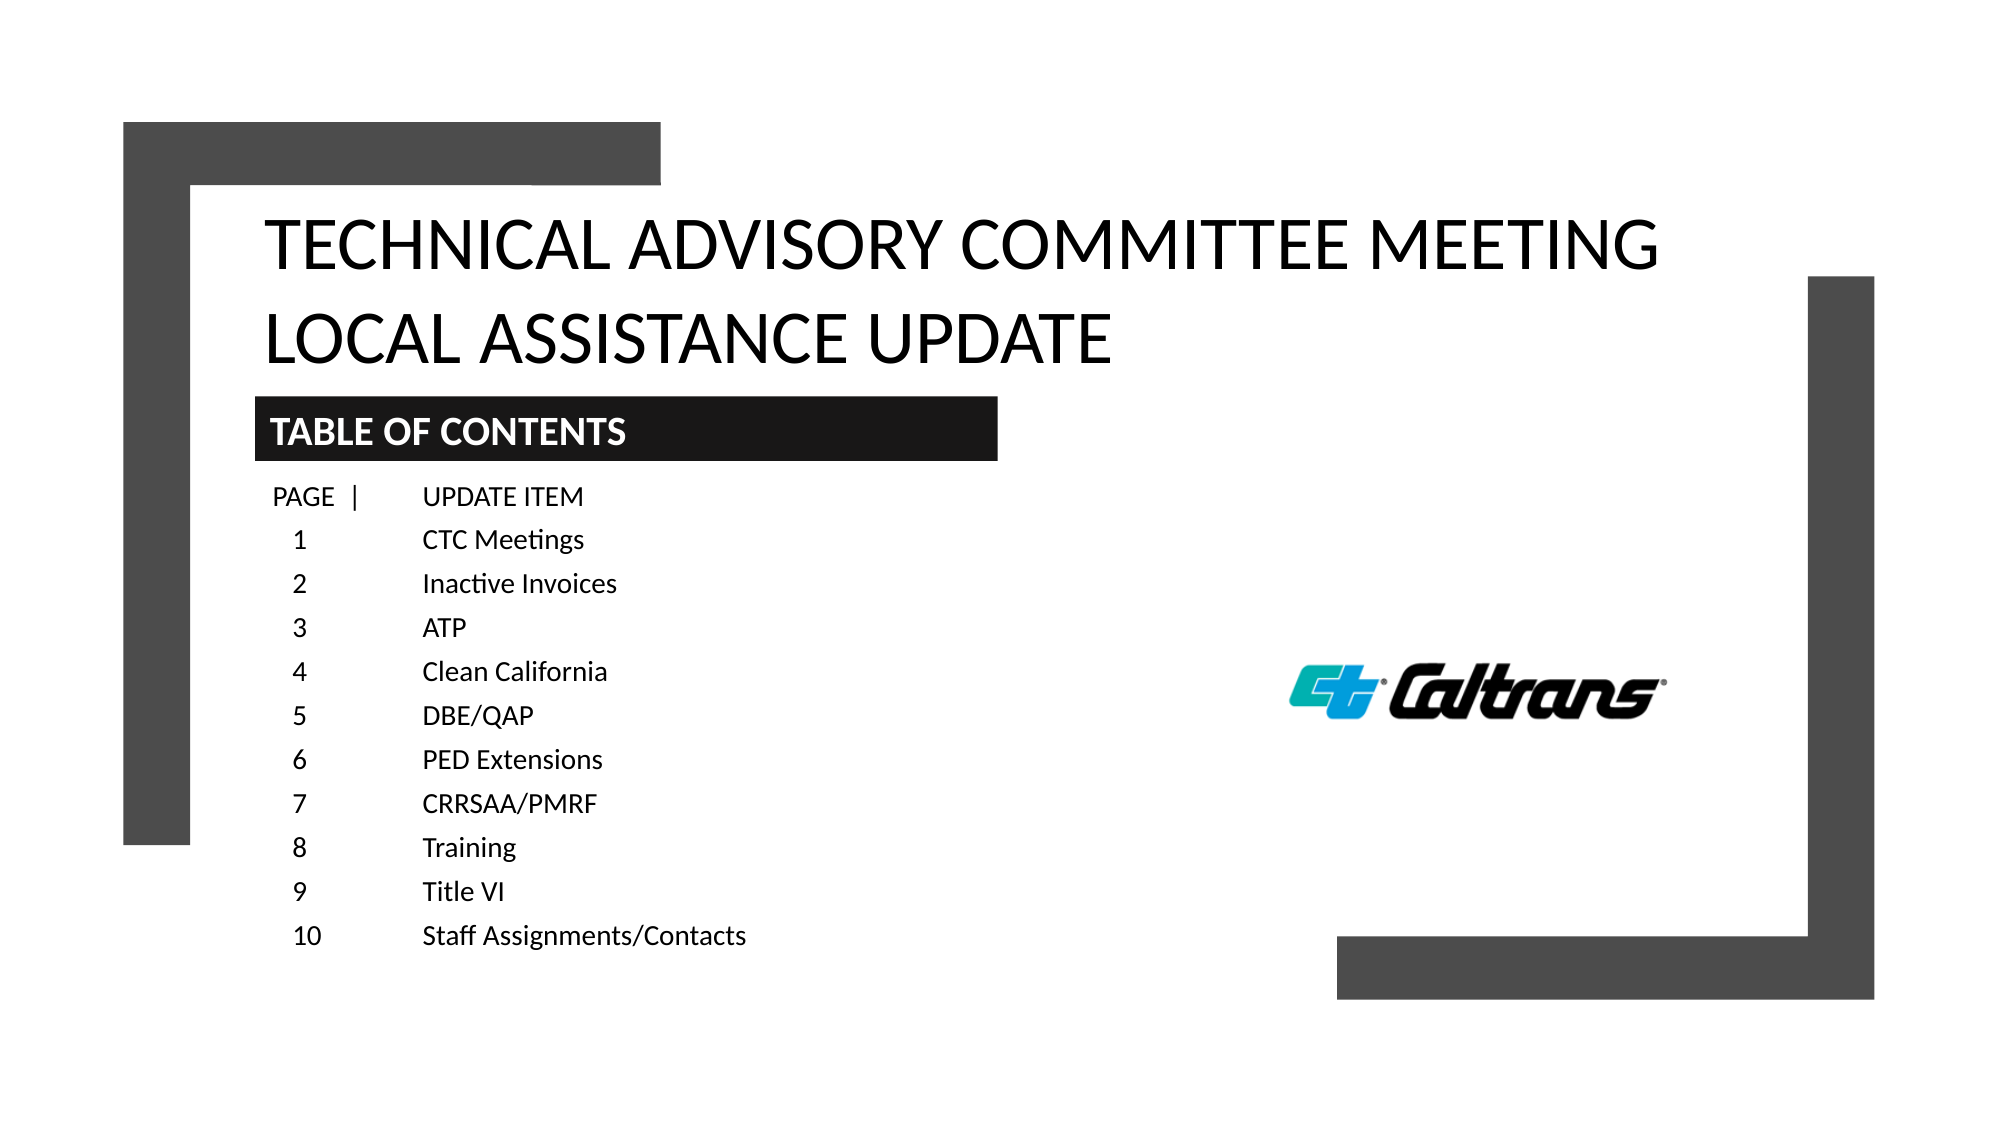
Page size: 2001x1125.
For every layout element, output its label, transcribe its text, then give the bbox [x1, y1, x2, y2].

picture [1198, 642, 1755, 740]
text_box PAGE | UPDATE ITEM 1 CTC Meetings 2 Inactive Invoices 3 ATP 4 Clean California 5 DBE/QAP 6 PED Extensions 7 CRRSAA/PMRF 8 Training 9 Title VI 10 Staff Assignments/Contacts [257, 473, 1253, 874]
text_box TABLE OF CONTENTS [255, 396, 998, 461]
text_box [1337, 276, 1875, 1000]
text_box TECHNICAL ADVISORY COMMITTEE MEETING LOCAL ASSISTANCE UPDATE [249, 195, 1746, 389]
text_box [123, 122, 661, 846]
